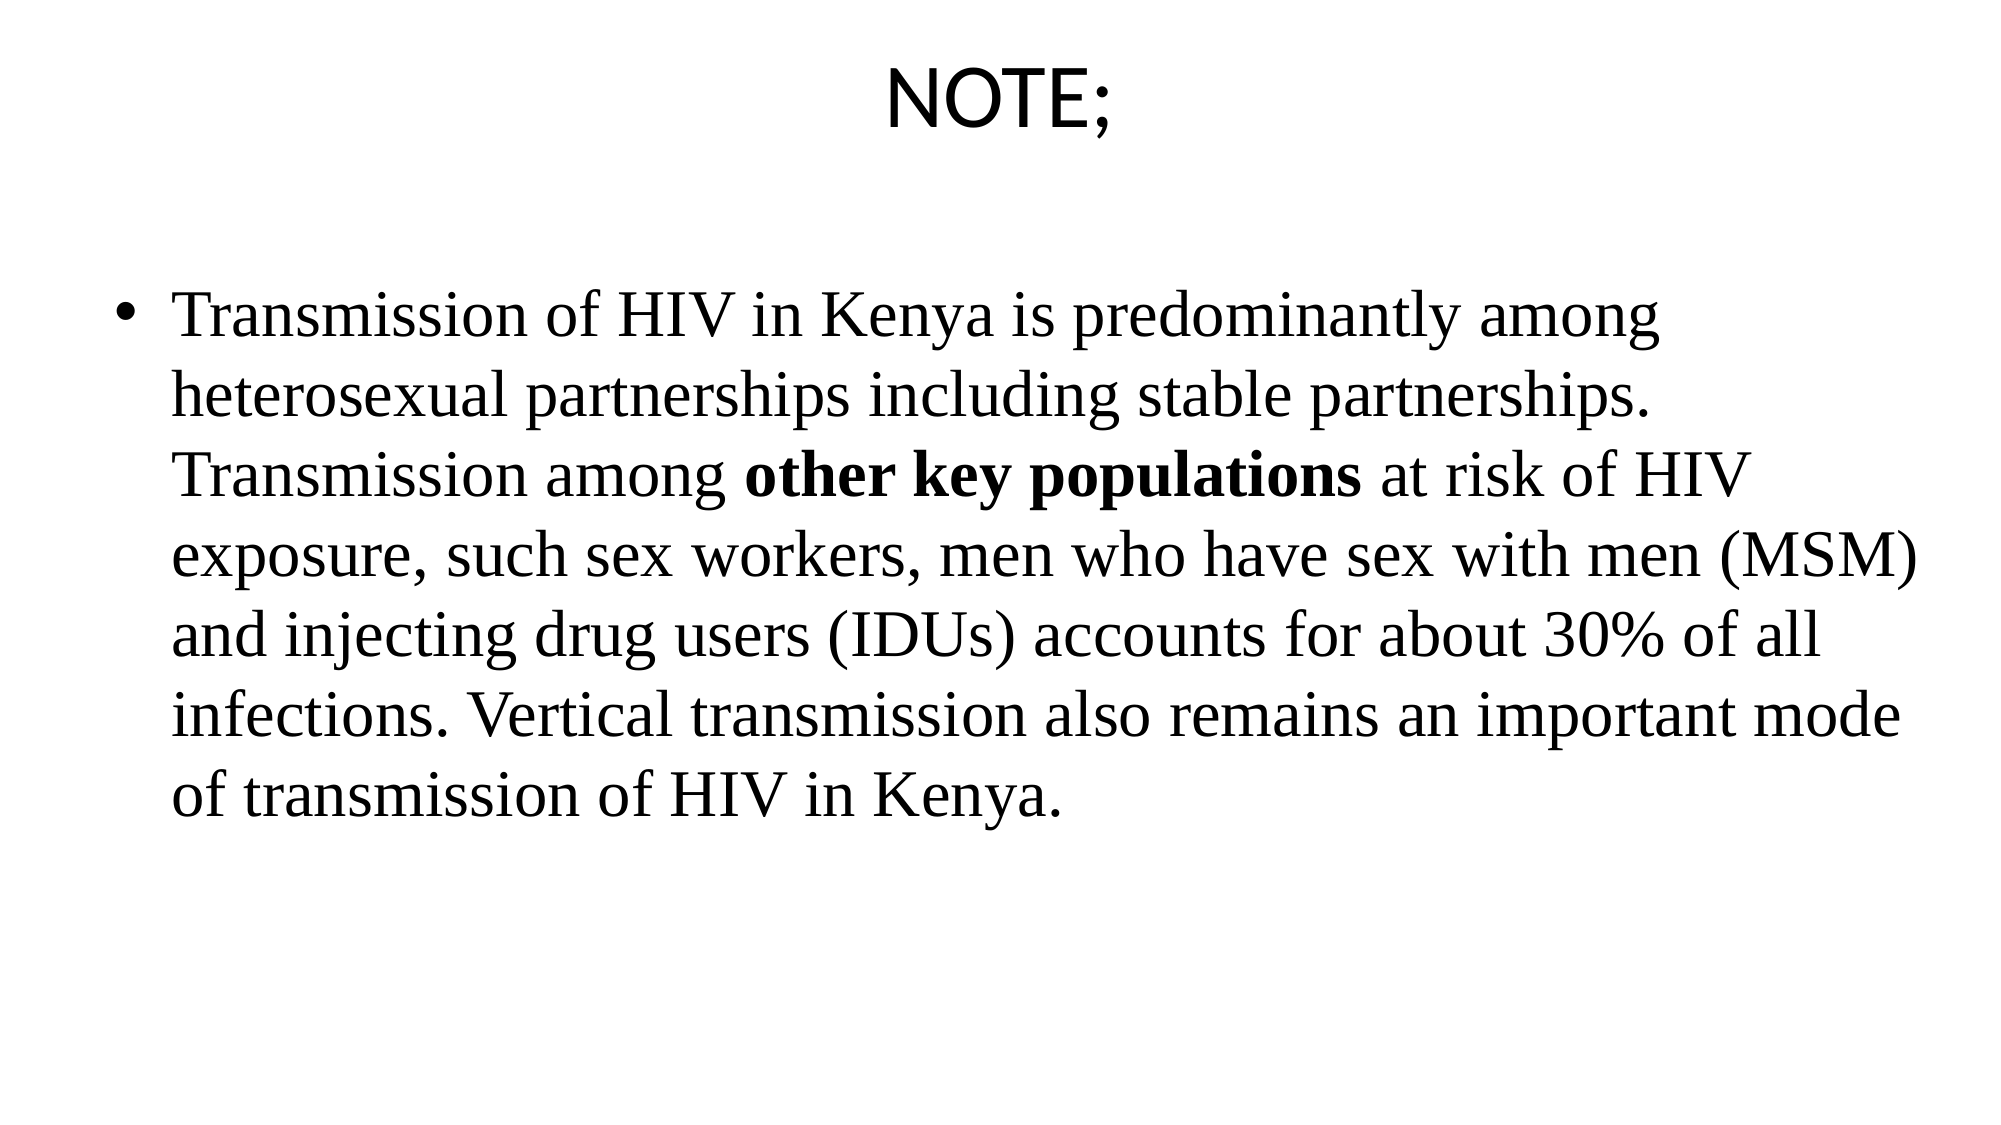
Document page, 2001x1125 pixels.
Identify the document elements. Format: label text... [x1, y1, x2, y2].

list Transmission of HIV in Kenya is predominantly among heterosexual partnerships including stable partnerships. Transmission among other key populations at risk of HIV exposure, such sex workers, men who have sex with men (MSM) and injecting drug users (IDUs) accounts for about 30% of all infections. Vertical transmission also remains an important mode of transmission of HIV in Kenya. [99, 262, 1938, 1005]
title NOTE; [324, 45, 1675, 138]
